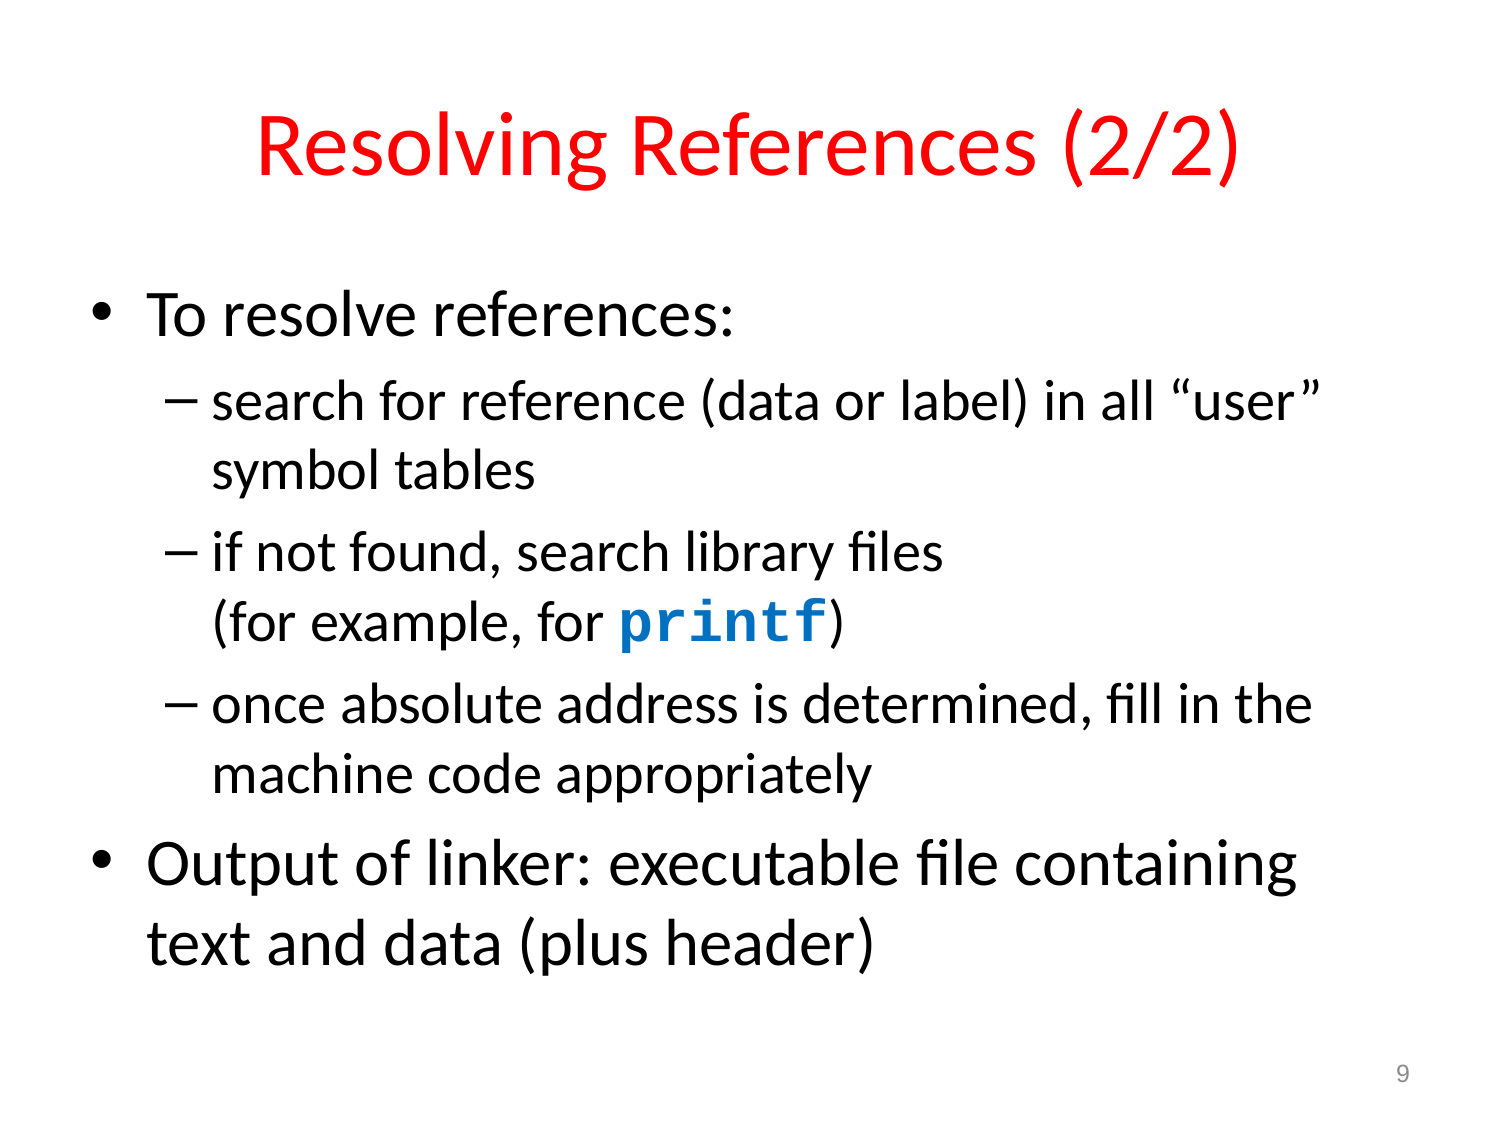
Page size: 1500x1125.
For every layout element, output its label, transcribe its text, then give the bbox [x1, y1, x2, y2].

slide_number 9 [1074, 1042, 1425, 1103]
title Resolving References (2/2) [75, 45, 1425, 233]
list To resolve references: search for reference (data or label) in all “user” symbol tables if not found, search library files (for example, for printf) once absolute address is determined, fill in the machine code appropriately Output of linker: executable file containing text and data (plus header) [75, 262, 1425, 1005]
